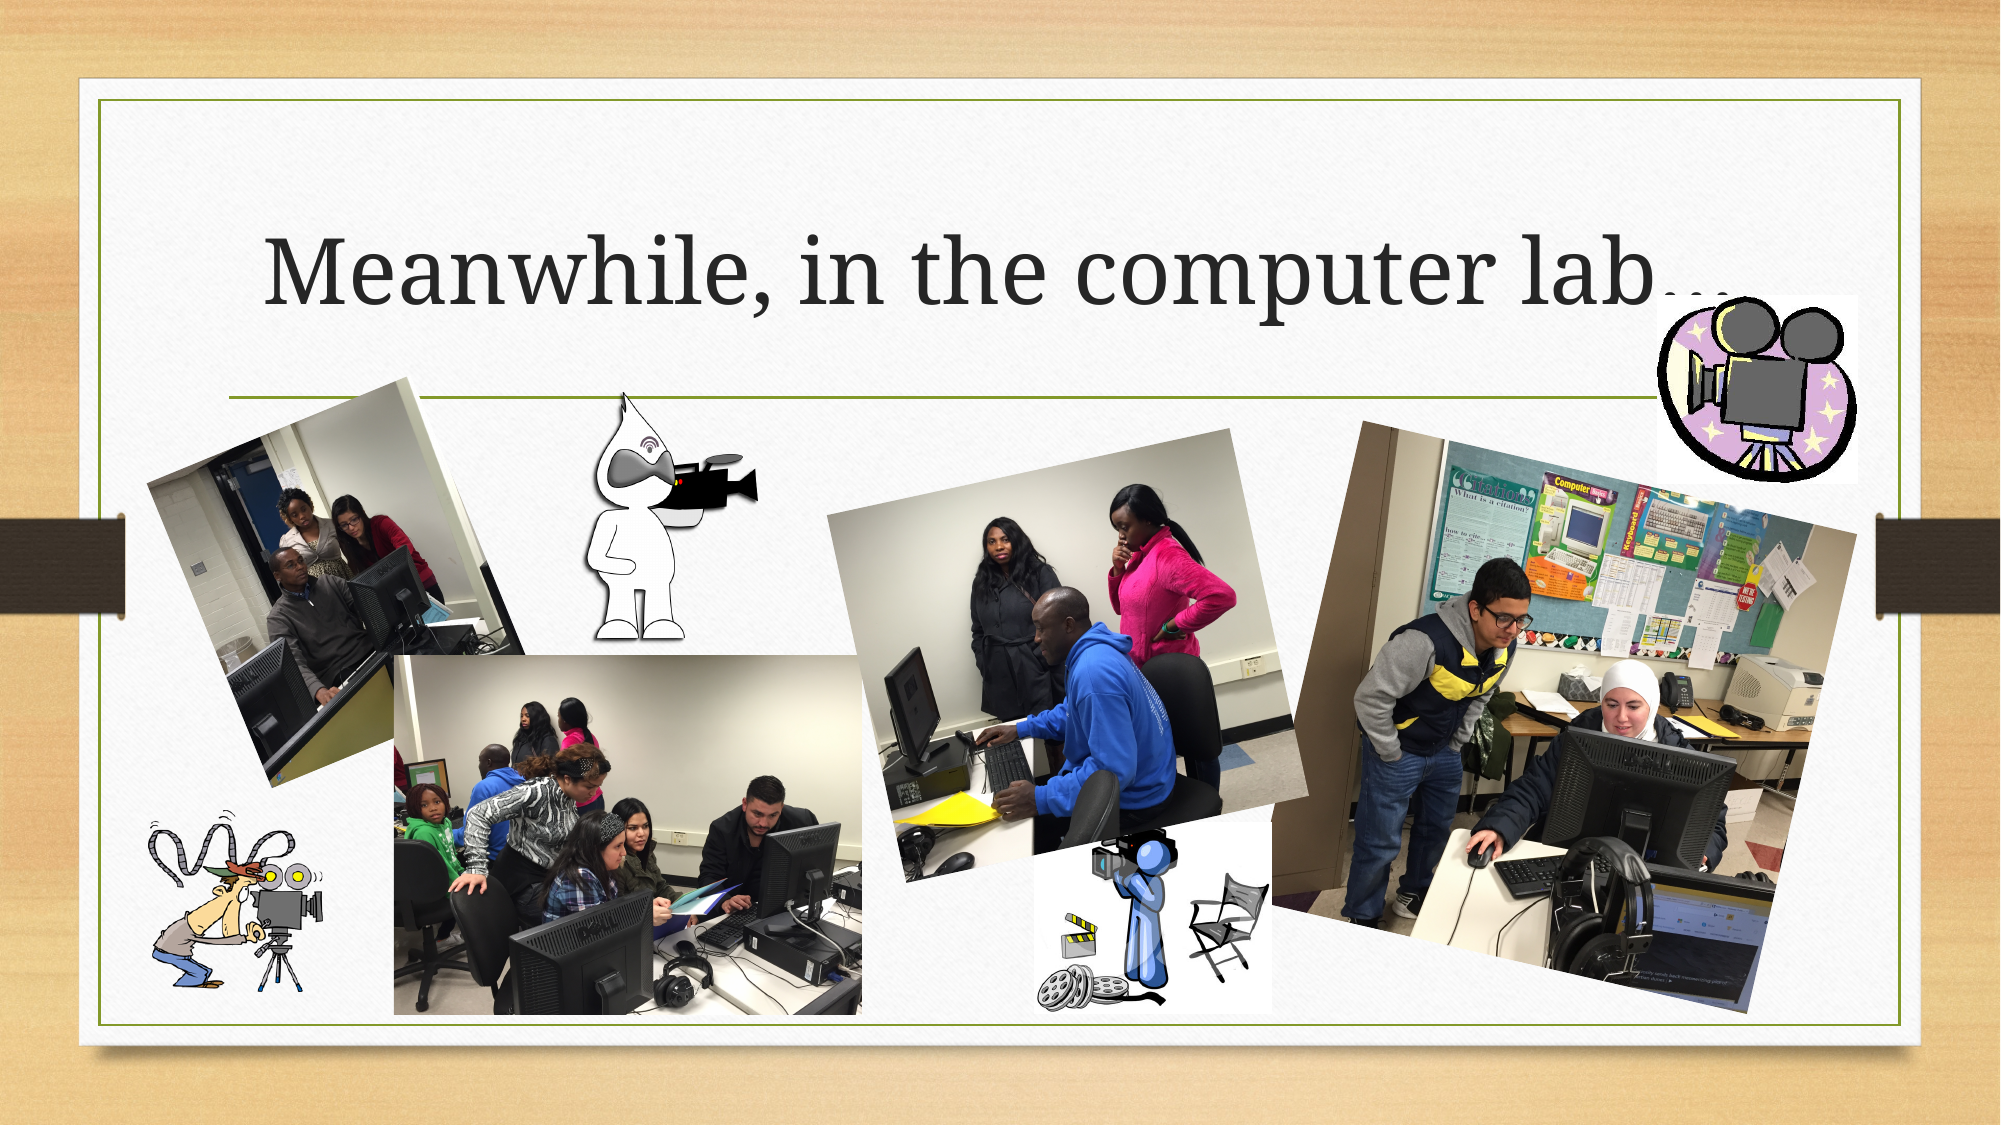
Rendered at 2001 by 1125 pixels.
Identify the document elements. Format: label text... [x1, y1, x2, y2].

picture [0, 0, 2001, 1125]
title Meanwhile, in the computer lab… [212, 161, 1788, 375]
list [198, 416, 484, 747]
